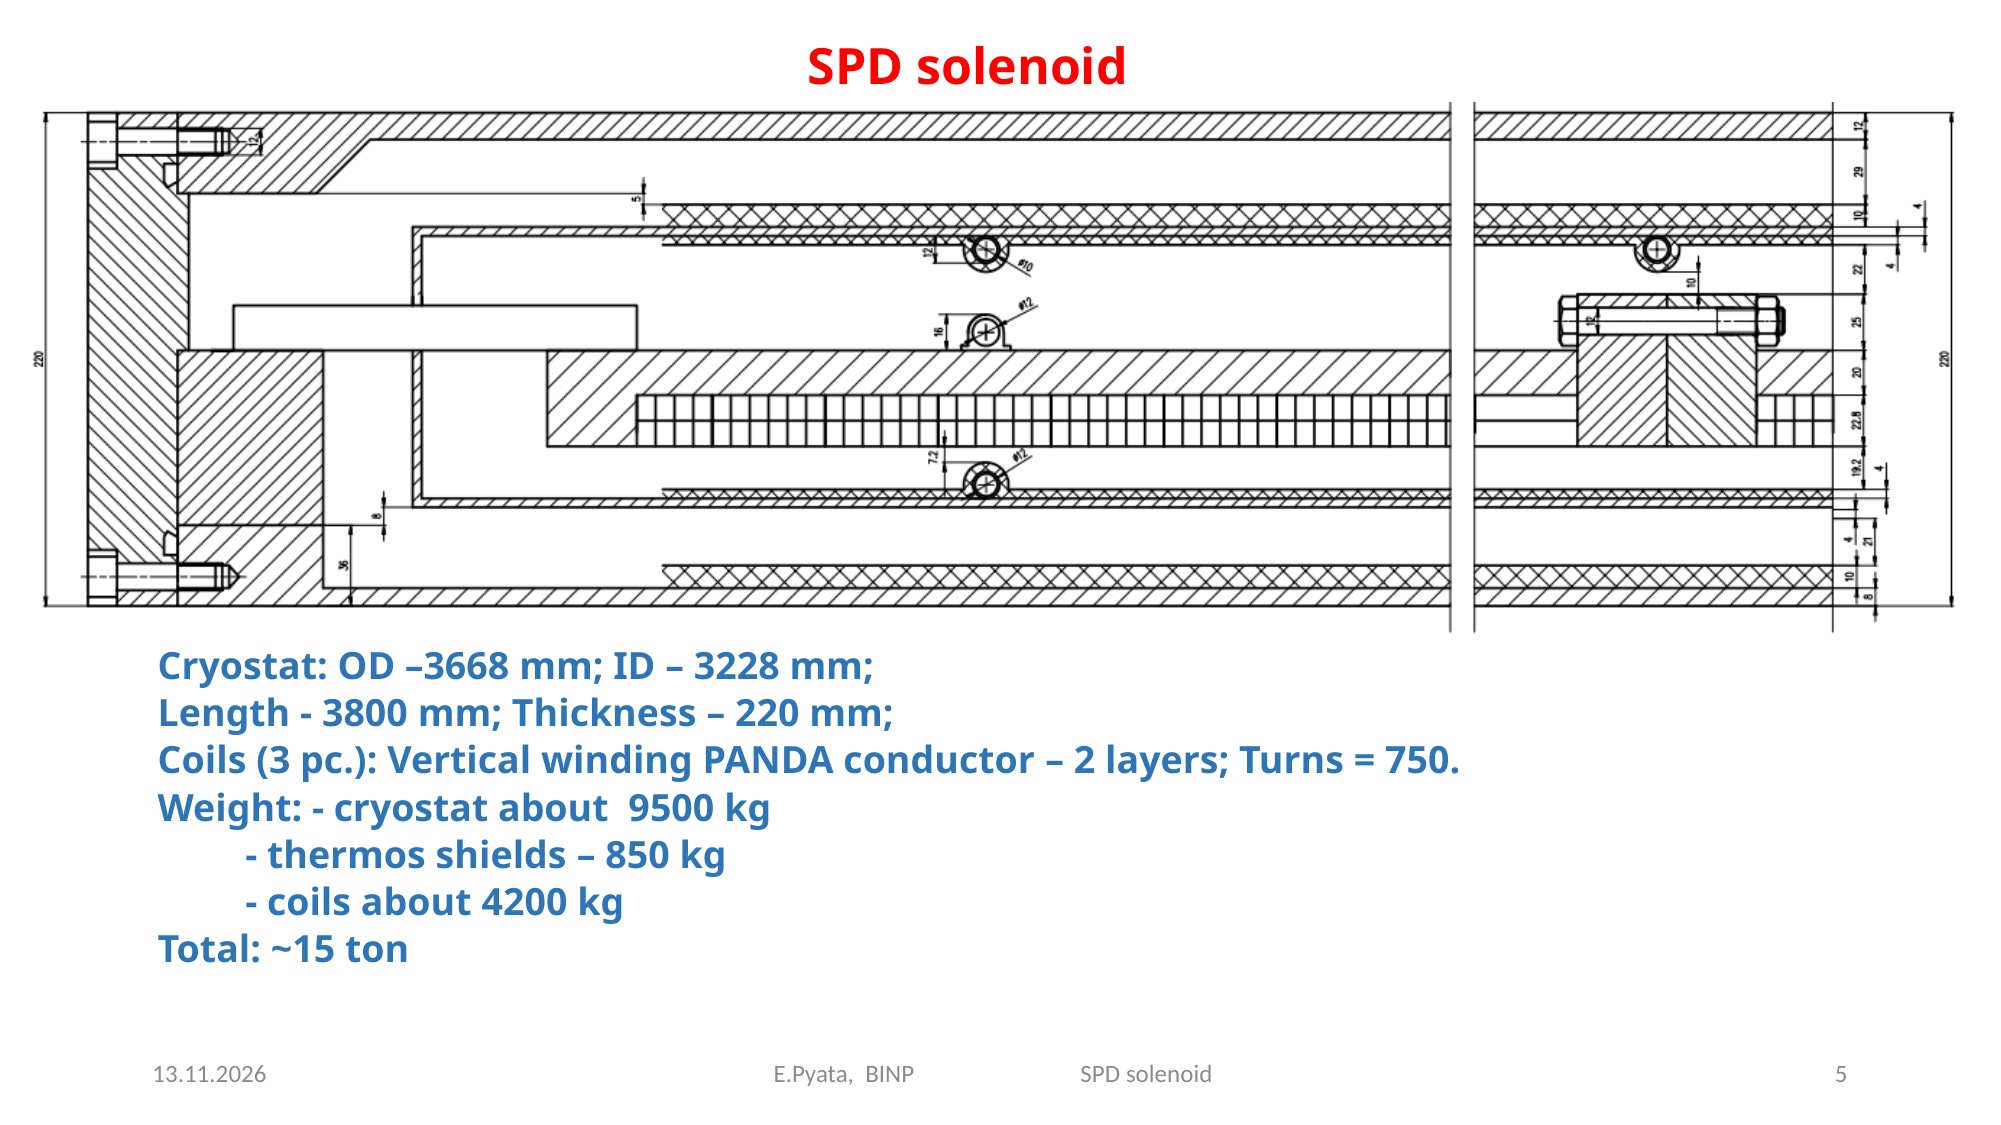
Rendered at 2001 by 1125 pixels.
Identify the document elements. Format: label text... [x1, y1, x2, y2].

footer E.Pyata, BINP SPD solenoid [363, 1042, 1412, 1103]
text_box SPD solenoid [209, 27, 1727, 102]
slide_number 5 [1412, 1042, 1863, 1103]
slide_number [137, 1042, 363, 1103]
picture [26, 102, 1964, 638]
text_box Cryostat: OD –3668 mm; ID – 3228 mm; Length - 3800 mm; Thickness – 220 mm; Coils (3 pc.): Vertical winding PANDA conductor – 2 layers; Turns = 750. Weight: - cryostat about 9500 kg - thermos shields – 850 kg - coils about 4200 kg Total: ~15 ton [142, 638, 1772, 1002]
